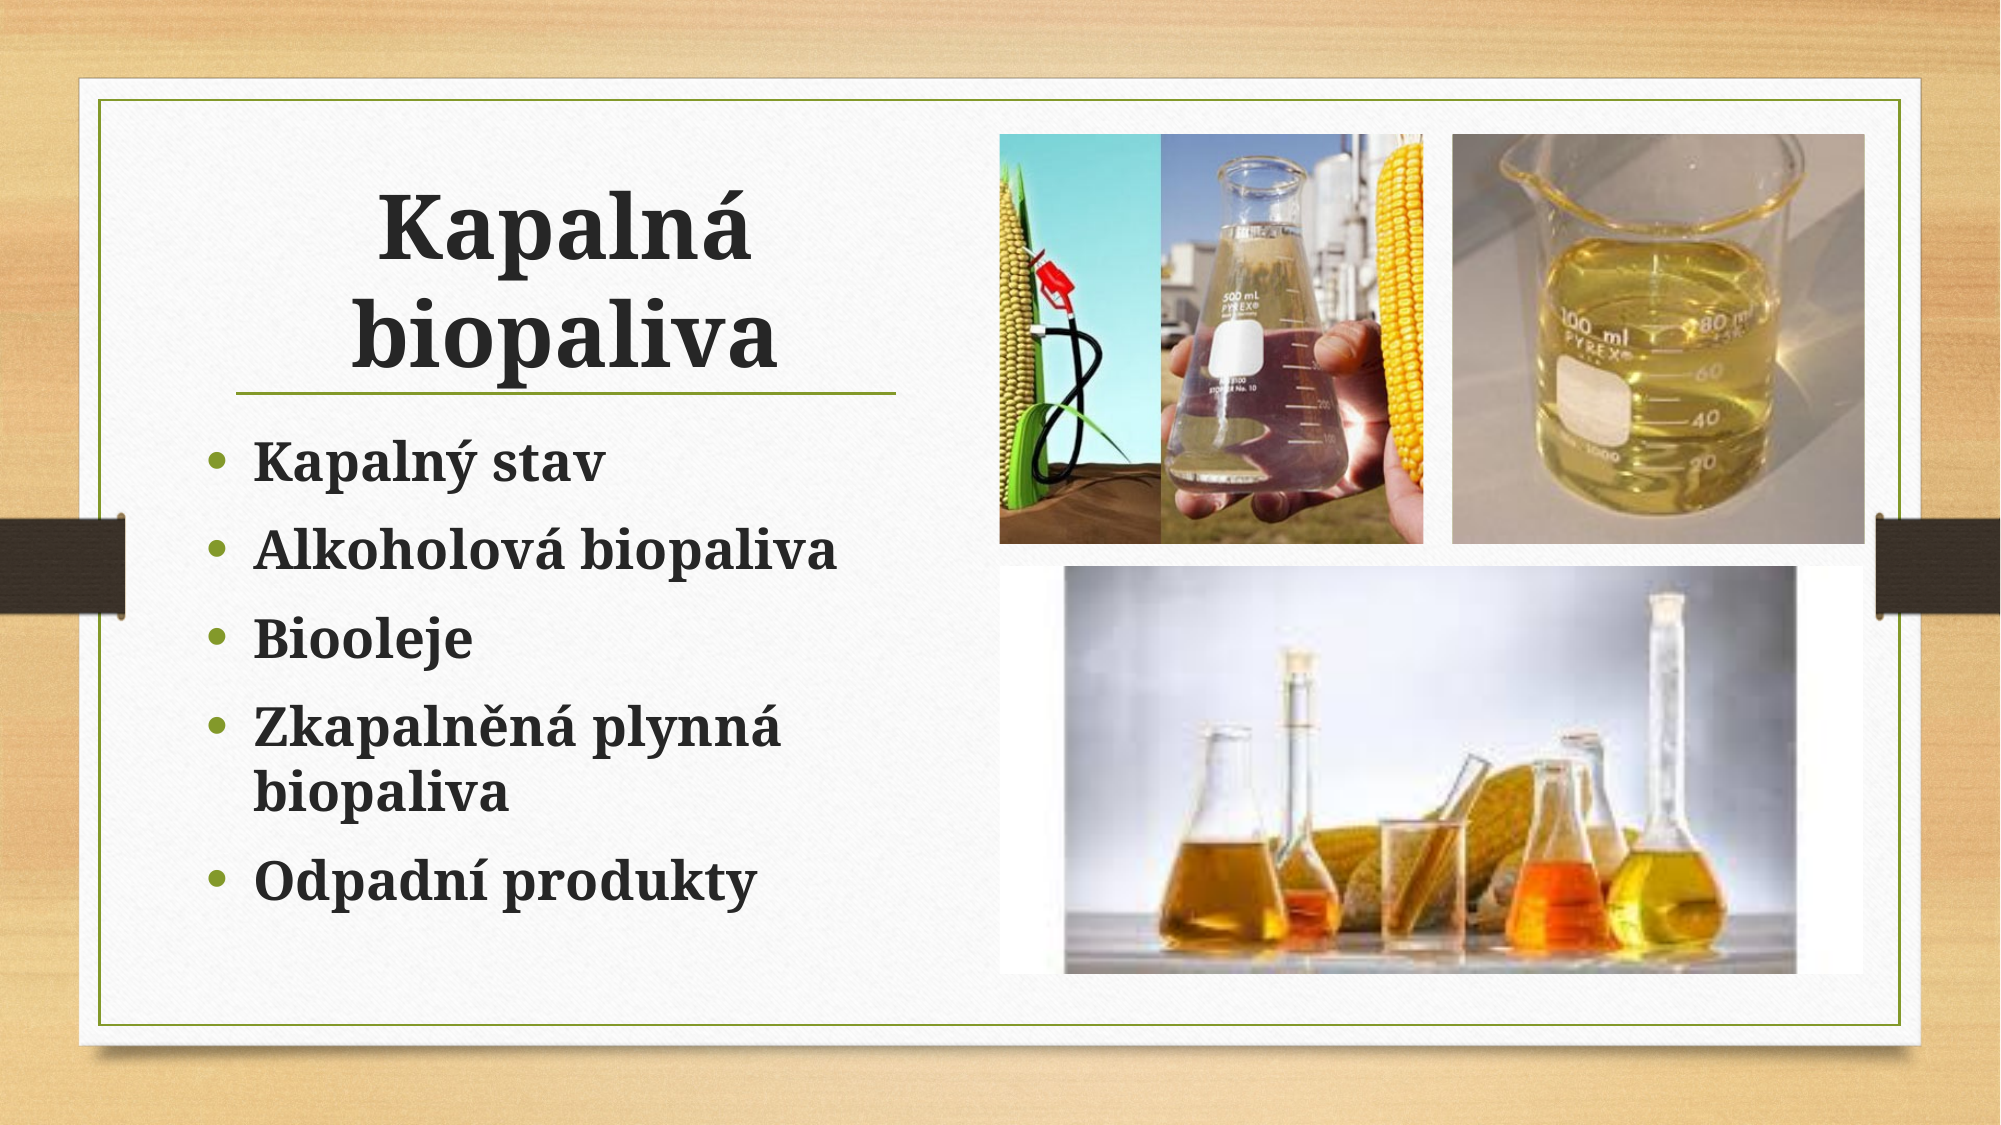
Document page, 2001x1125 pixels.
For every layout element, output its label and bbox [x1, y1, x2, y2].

picture [999, 566, 1864, 974]
text_box [0, 0, 2000, 1125]
picture [1452, 134, 1865, 545]
picture [999, 134, 1424, 545]
